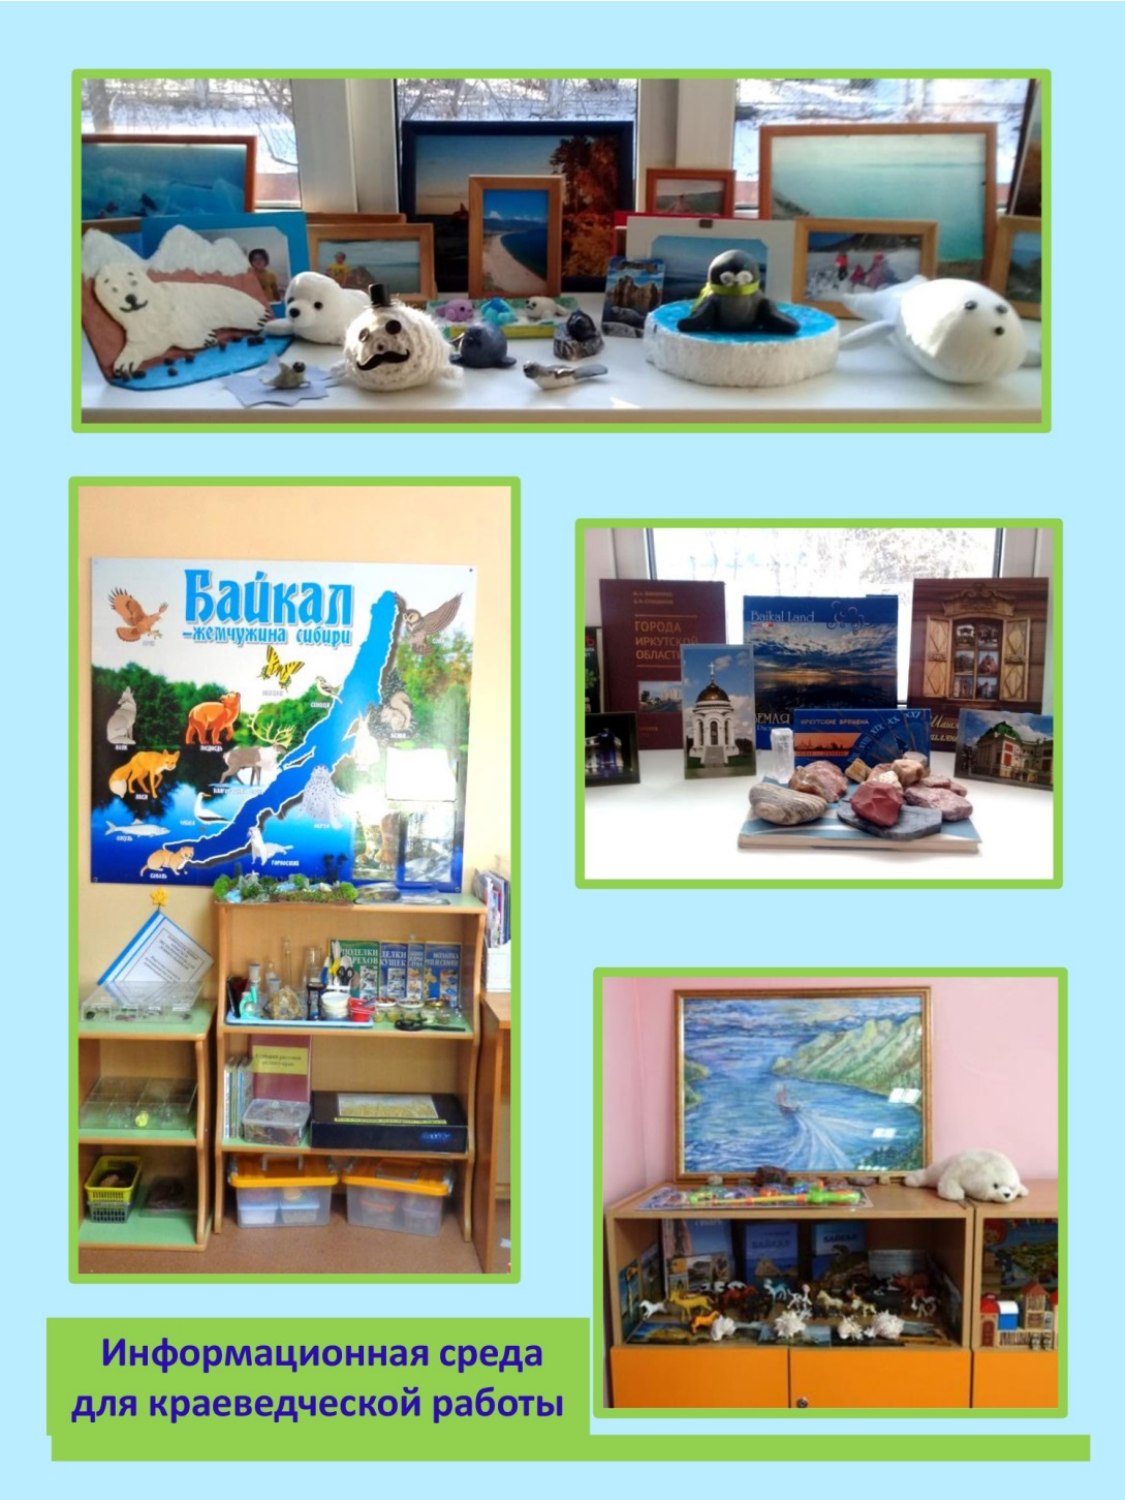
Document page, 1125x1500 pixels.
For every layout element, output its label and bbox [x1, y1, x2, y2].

list [0, 1, 1125, 1500]
